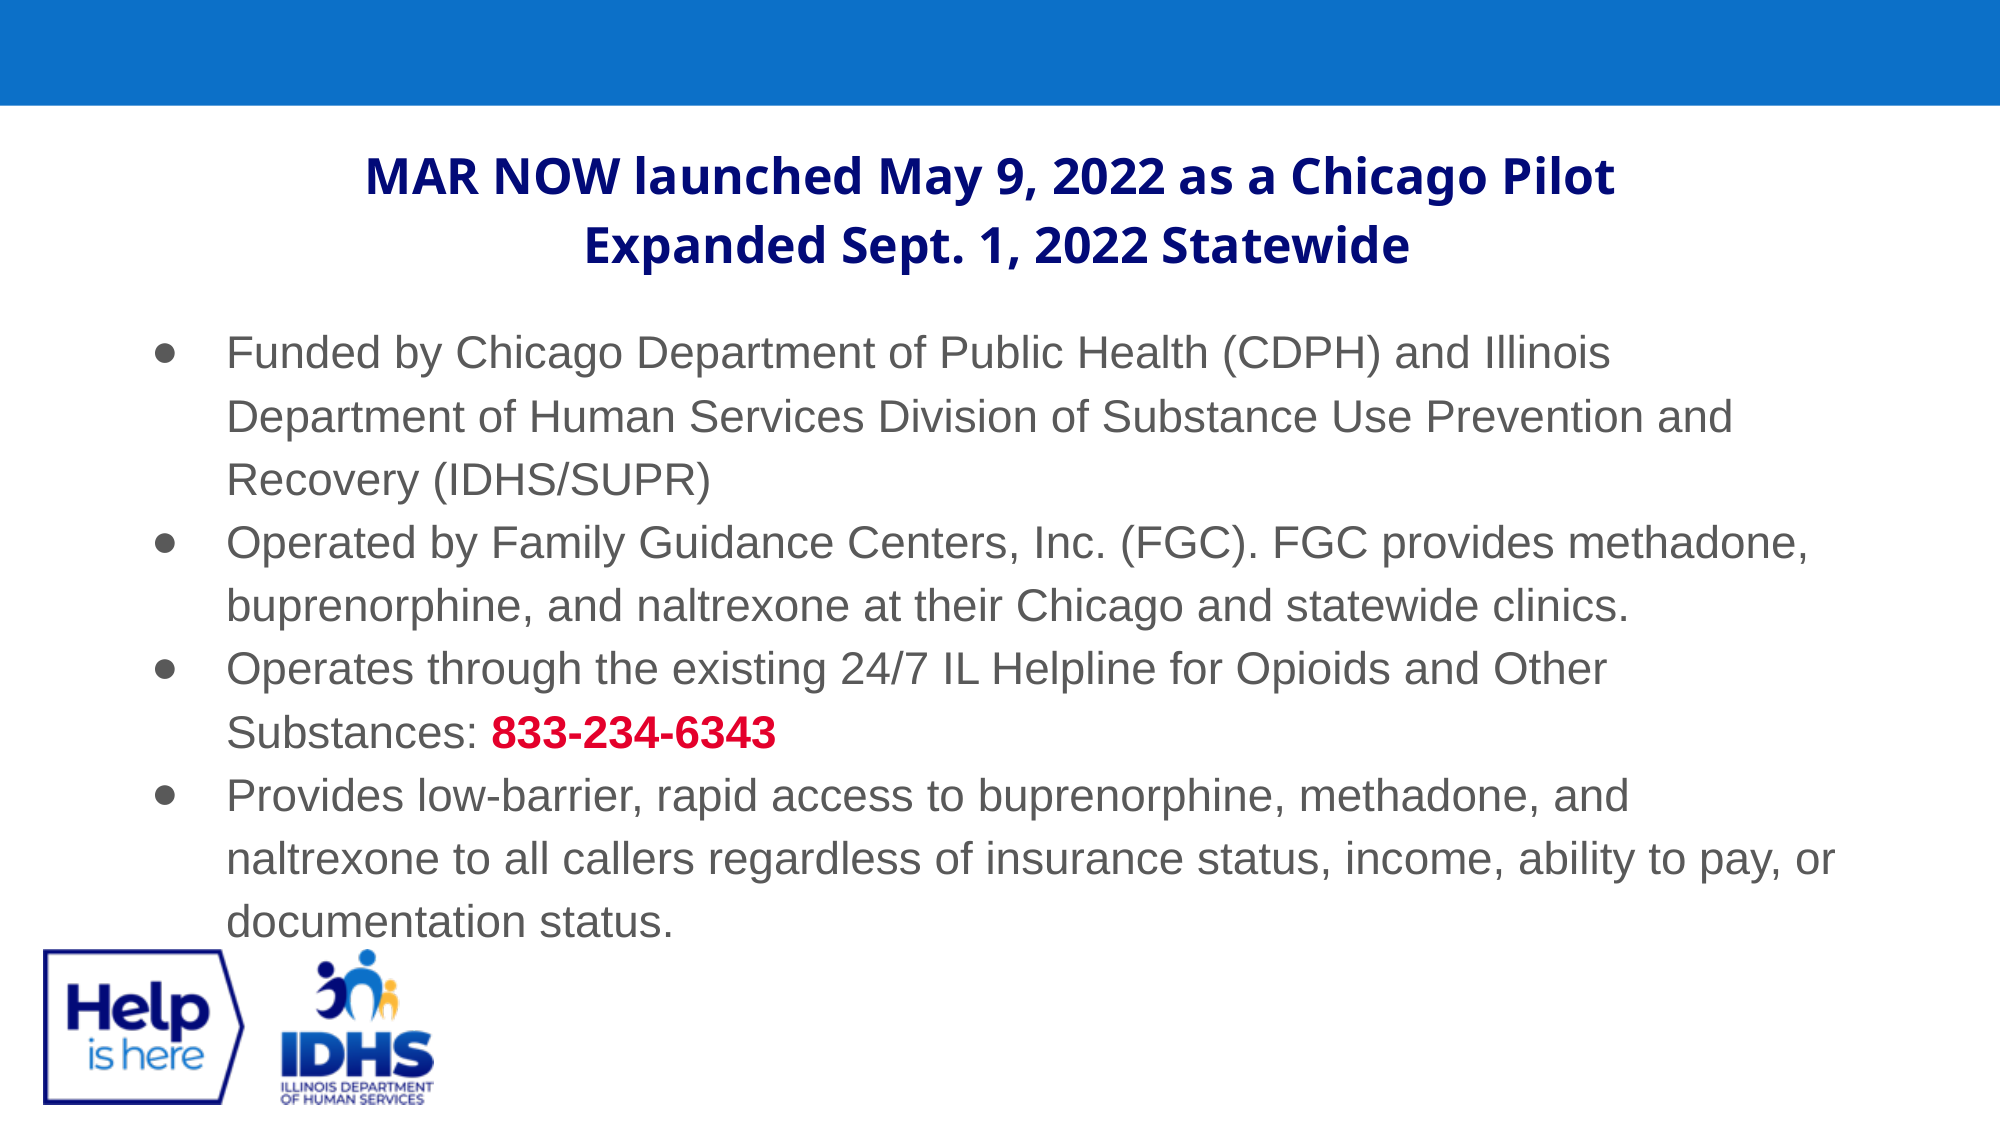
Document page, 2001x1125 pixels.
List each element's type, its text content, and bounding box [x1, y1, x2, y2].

list MAR NOW launched May 9, 2022 as a Chicago Pilot Expanded Sept. 1, 2022 Statewide [0, 120, 1995, 300]
list Funded by Chicago Department of Public Health (CDPH) and Illinois Department of Human Services Division of Substance Use Prevention and Recovery (IDHS/SUPR) Operated by Family Guidance Centers, Inc. (FGC). FGC provides methadone, buprenorphine, and naltrexone at their Chicago and statewide clinics. Operates through the existing 24/7 IL Helpline for Opioids and Other Substances: 833-234-6343 Provides low-barrier, rapid access to buprenorphine, methadone, and naltrexone to all callers regardless of insurance status, income, ability to pay, or documentation status. [135, 300, 1859, 945]
picture [43, 949, 434, 1105]
